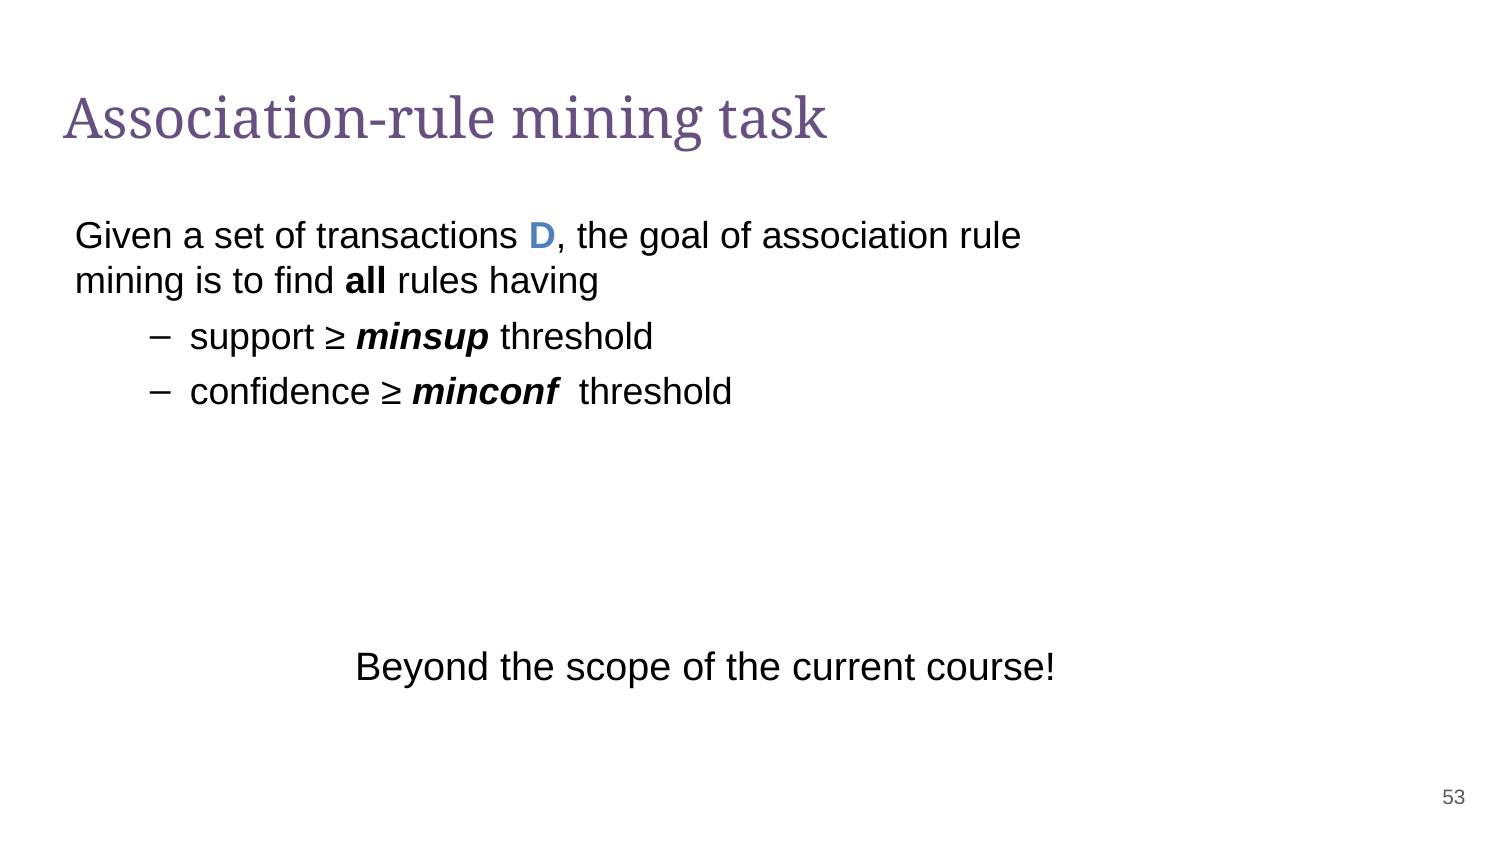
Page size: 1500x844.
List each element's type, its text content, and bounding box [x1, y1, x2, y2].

text_box Given a set of transactions D, the goal of association rule mining is to find all rules having support ≥ minsup threshold confidence ≥ minconf threshold [69, 205, 1110, 412]
text_box Beyond the scope of the current course! [347, 633, 1067, 693]
title Association-rule mining task [63, 82, 1437, 157]
slide_number ‹#› [1426, 783, 1468, 806]
